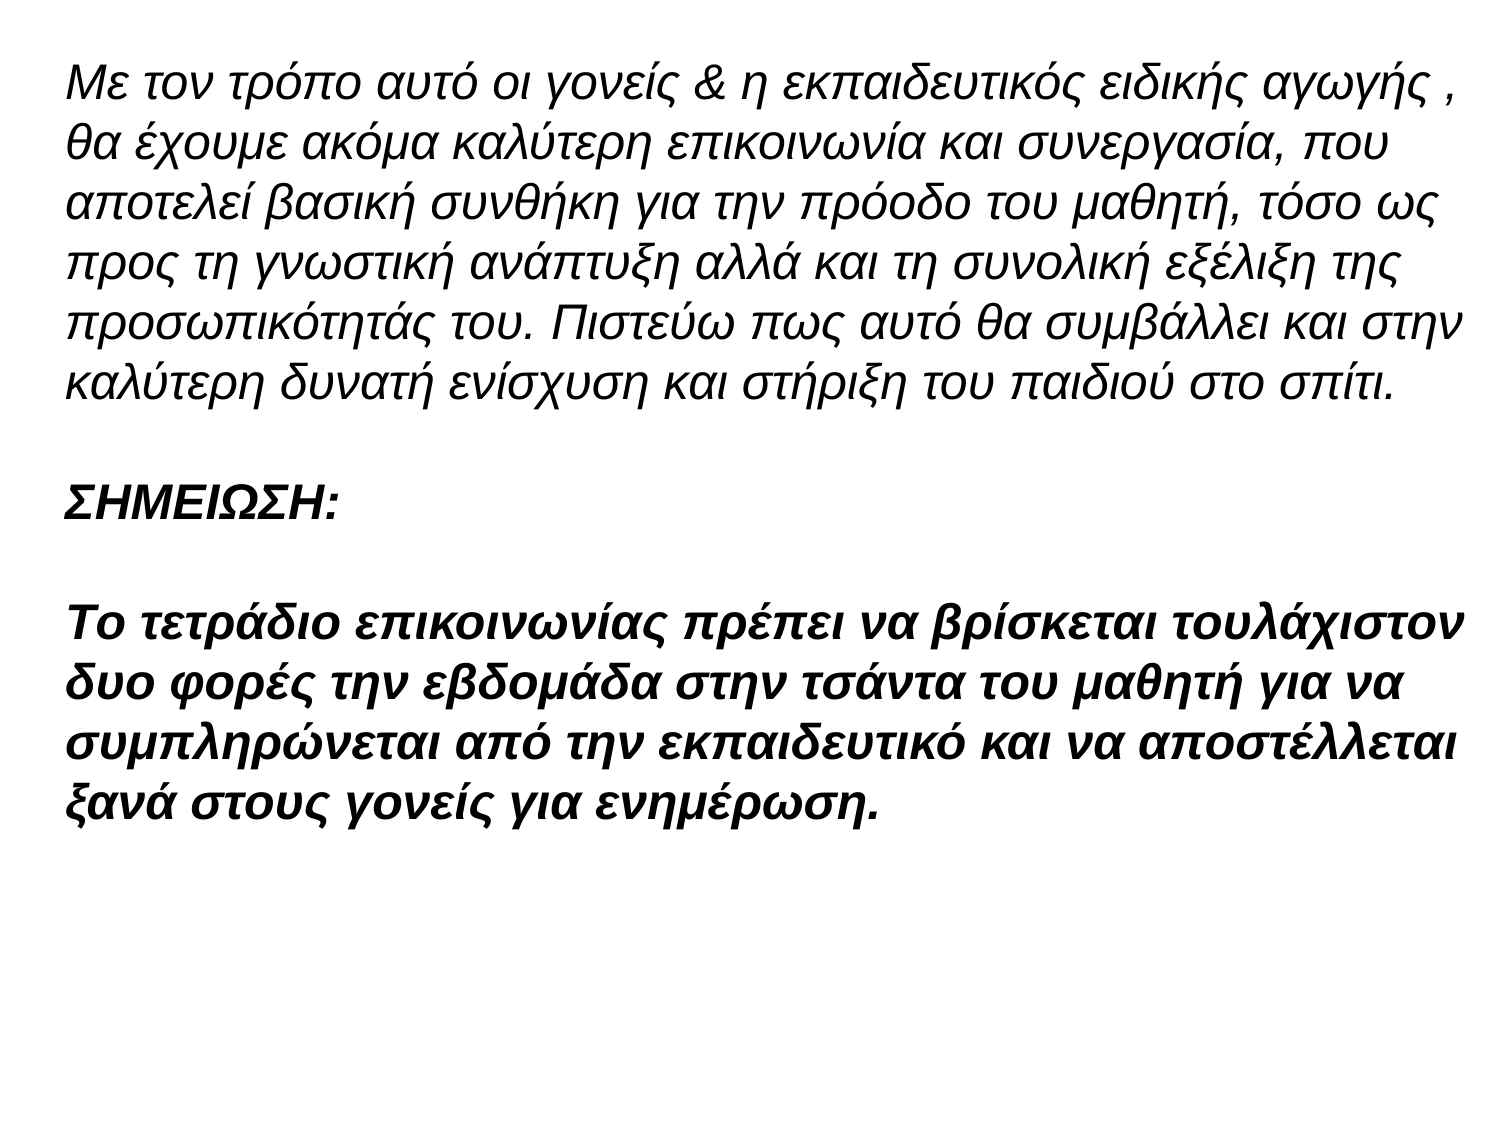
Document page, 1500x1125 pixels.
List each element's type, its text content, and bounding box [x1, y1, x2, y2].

text_box Με τον τρόπο αυτό οι γονείς & η εκπαιδευτικός ειδικής αγωγής , θα έχουμε ακόμα καλύτερη επικοινωνία και συνεργασία, που αποτελεί βασική συνθήκη για την πρόοδο του μαθητή, τόσο ως προς τη γνωστική ανάπτυξη αλλά και τη συνολική εξέλιξη της προσωπικότητάς του. Πιστεύω πως αυτό θα συμβάλλει και στην καλύτερη δυνατή ενίσχυση και στήριξη του παιδιού στο σπίτι. ΣΗΜΕΙΩΣΗ: Tο τετράδιο επικοινωνίας πρέπει να βρίσκεται τουλάχιστον δυο φορές την εβδομάδα στην τσάντα του μαθητή για να συμπληρώνεται από την εκπαιδευτικό και να αποστέλλεται ξανά στους γονείς για ενημέρωση. [50, 42, 1500, 837]
